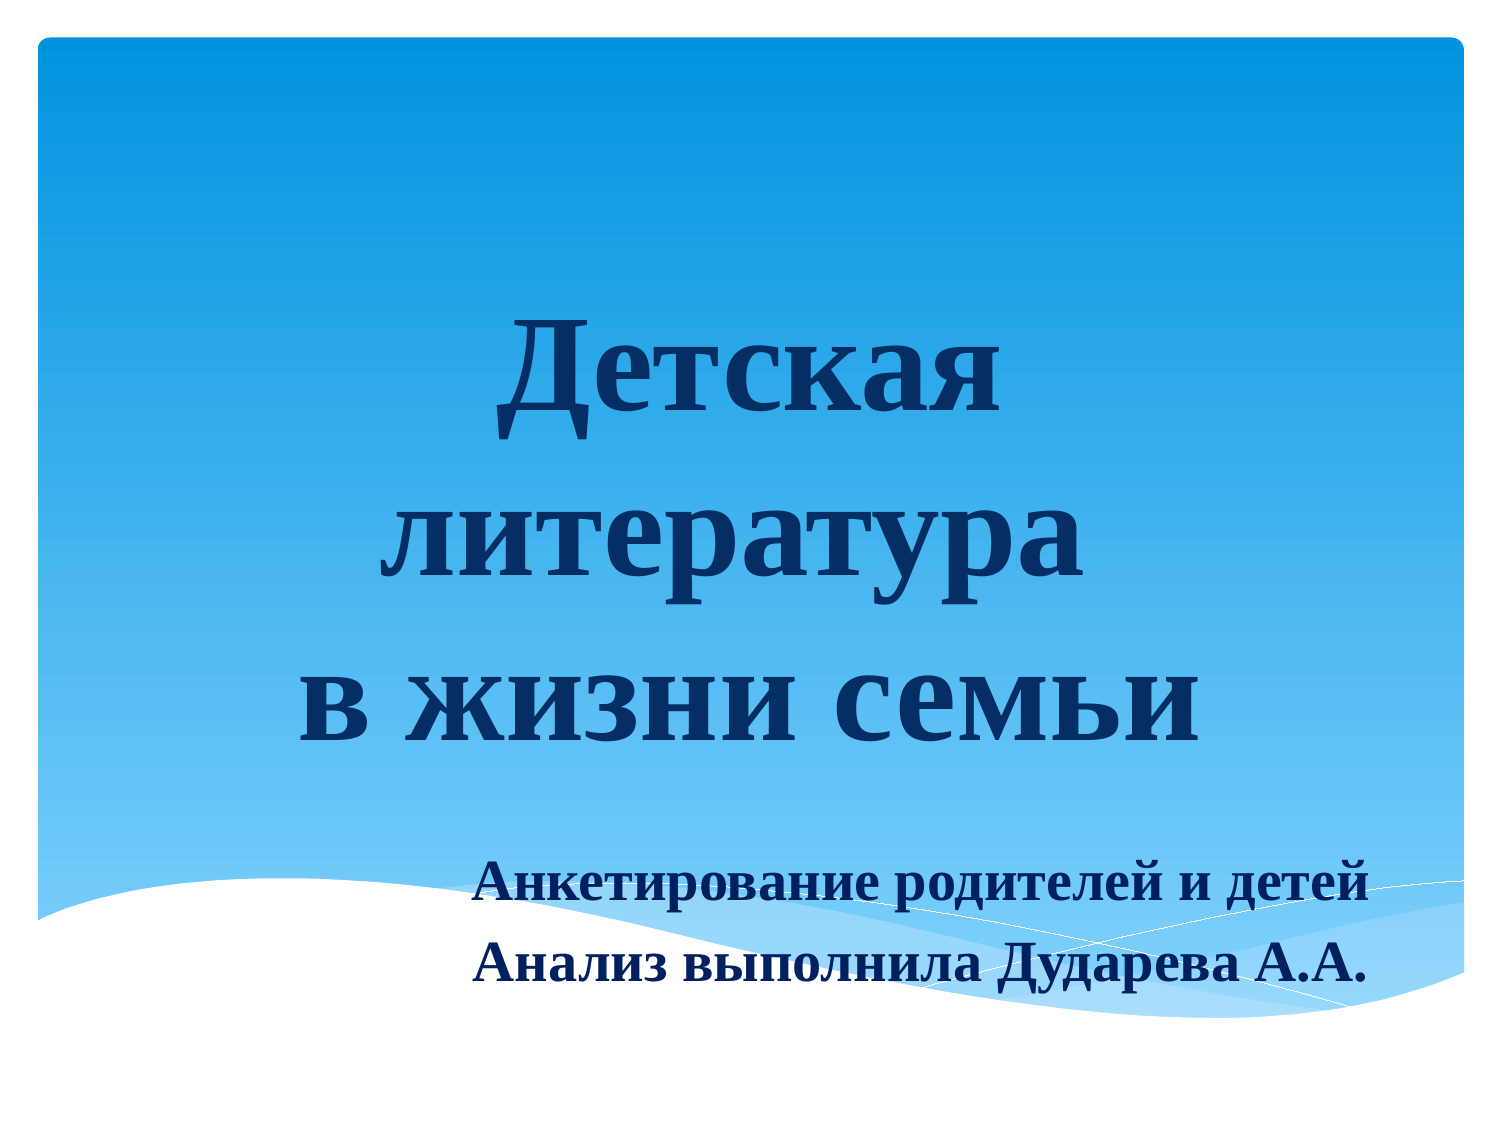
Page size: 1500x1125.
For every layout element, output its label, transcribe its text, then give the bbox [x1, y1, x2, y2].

subtitle Анкетирование родителей и детей Анализ выполнила Дударева А.А. [395, 834, 1446, 1076]
title Детская литература в жизни семьи [112, 262, 1388, 776]
